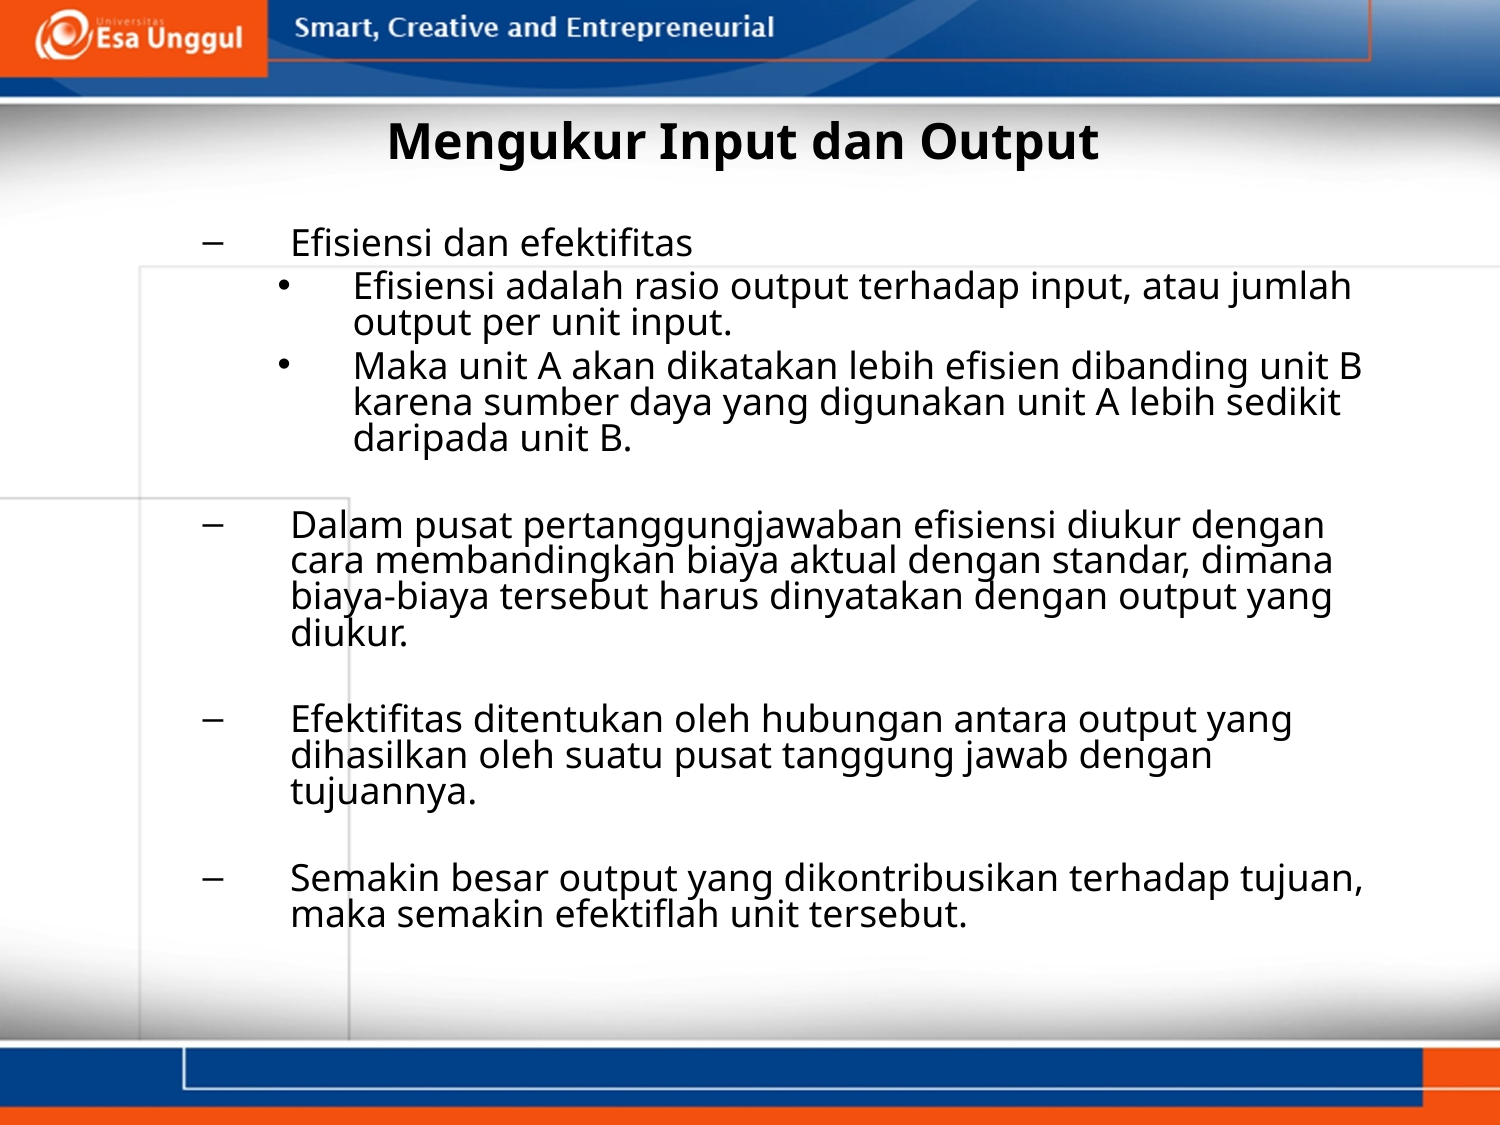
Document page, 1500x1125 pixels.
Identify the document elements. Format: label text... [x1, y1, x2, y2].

title Mengukur Input dan Output [112, 101, 1388, 220]
picture [0, 0, 1500, 1125]
list Efisiensi dan efektifitas Efisiensi adalah rasio output terhadap input, atau jumlah output per unit input. Maka unit A akan dikatakan lebih efisien dibanding unit B karena sumber daya yang digunakan unit A lebih sedikit daripada unit B. Dalam pusat pertanggungjawaban efisiensi diukur dengan cara membandingkan biaya aktual dengan standar, dimana biaya-biaya tersebut harus dinyatakan dengan output yang diukur. Efektifitas ditentukan oleh hubungan antara output yang dihasilkan oleh suatu pusat tanggung jawab dengan tujuannya. Semakin besar output yang dikontribusikan terhadap tujuan, maka semakin efektiflah unit tersebut. [112, 220, 1388, 1035]
